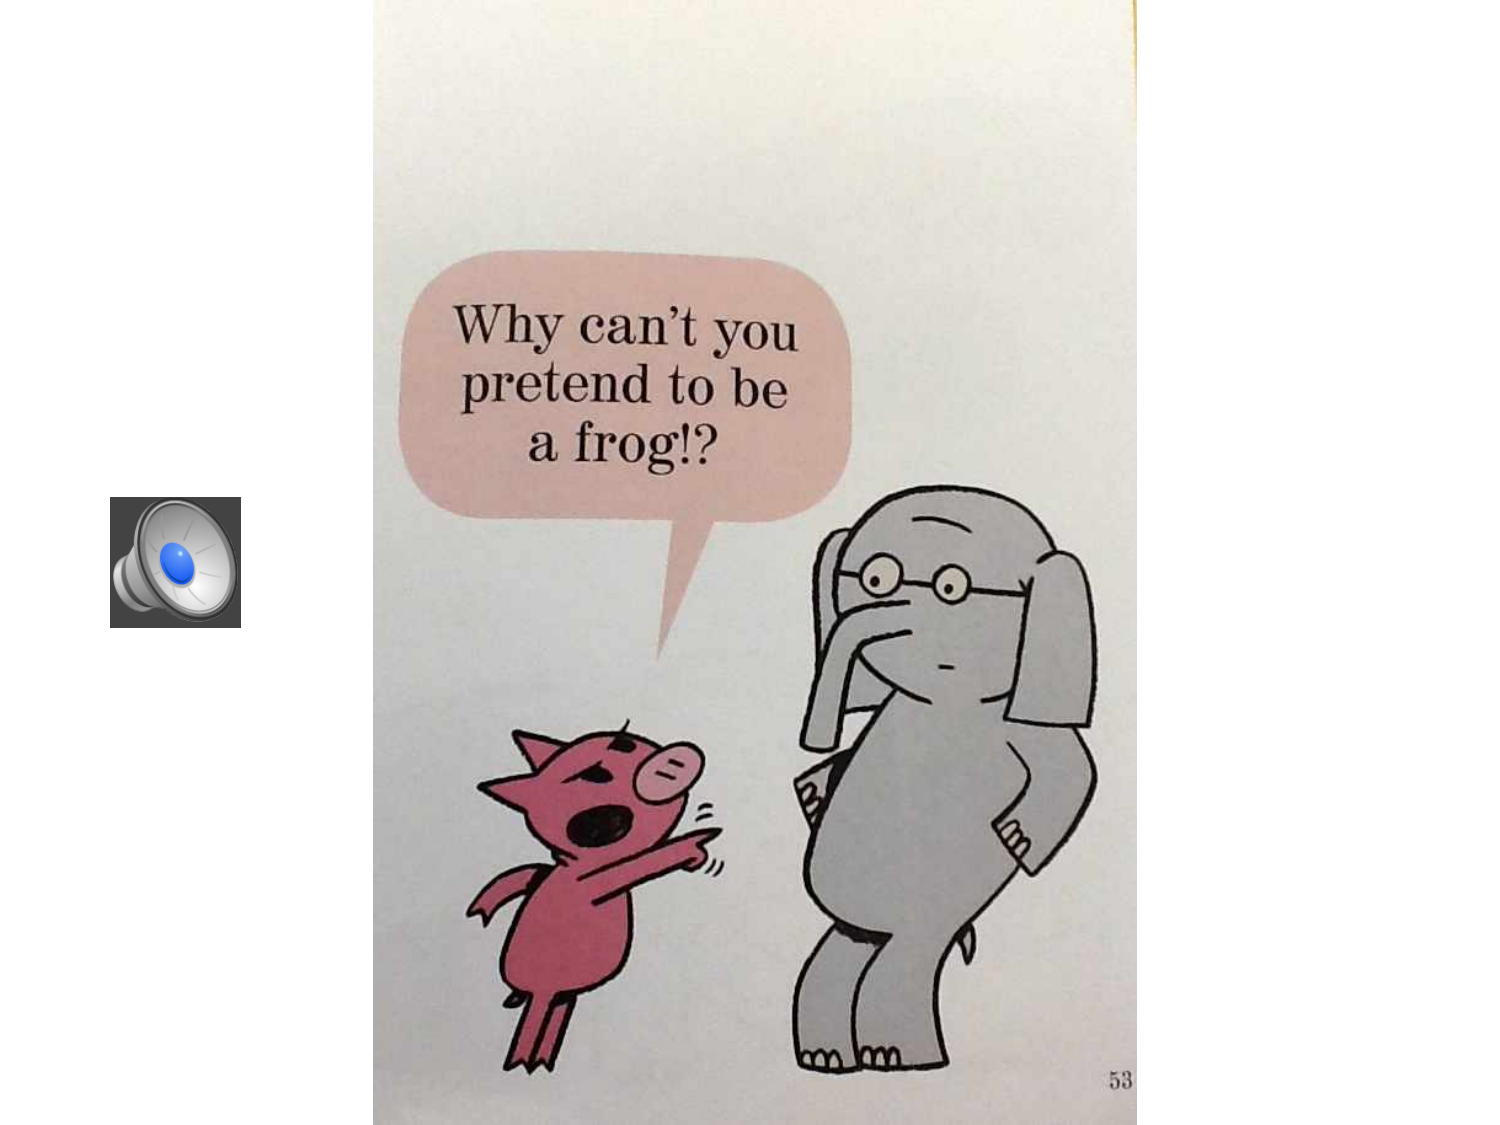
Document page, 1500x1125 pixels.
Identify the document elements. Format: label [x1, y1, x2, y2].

picture [108, 495, 243, 630]
picture [373, 0, 1137, 1125]
